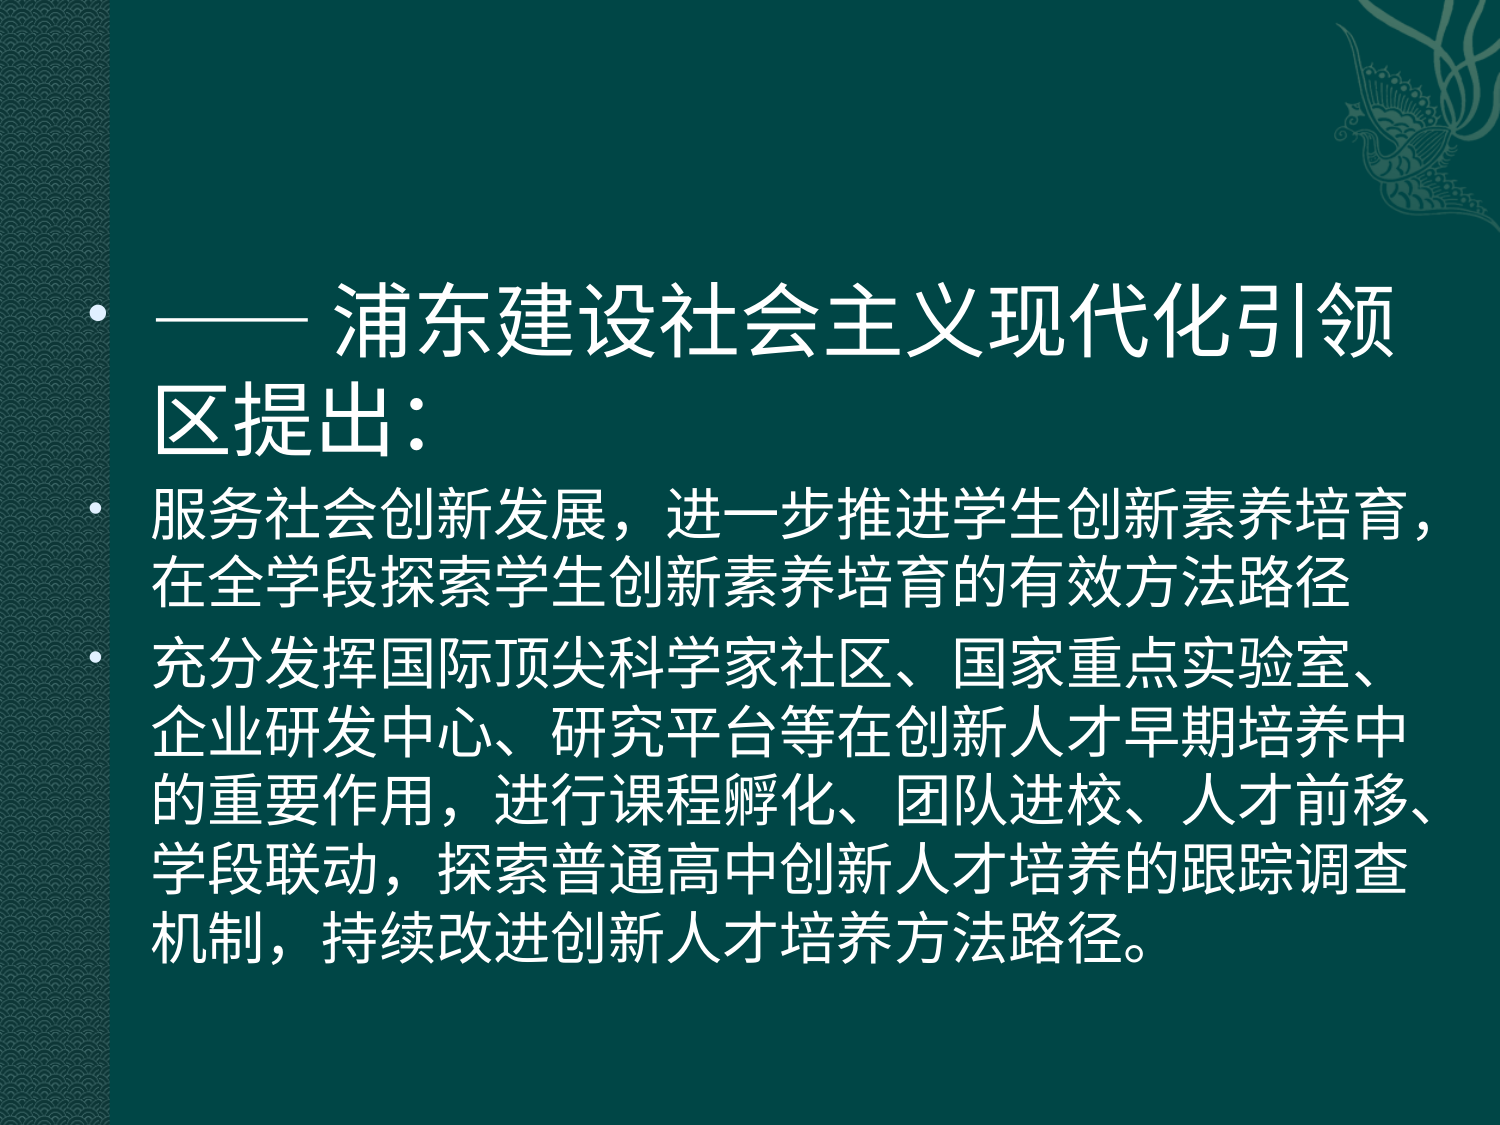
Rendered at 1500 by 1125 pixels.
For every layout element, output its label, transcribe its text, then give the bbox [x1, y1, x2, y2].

picture [0, 0, 110, 1125]
list ——浦东建设社会主义现代化引领区提出： 服务社会创新发展，进一步推进学生创新素养培育，在全学段探索学生创新素养培育的有效方法路径 充分发挥国际顶尖科学家社区、国家重点实验室、企业研发中心、研究平台等在创新人才早期培养中的重要作用，进行课程孵化、团队进校、人才前移、学段联动，探索普通高中创新人才培养的跟踪调查机制，持续改进创新人才培养方法路径。 [75, 262, 1425, 1005]
